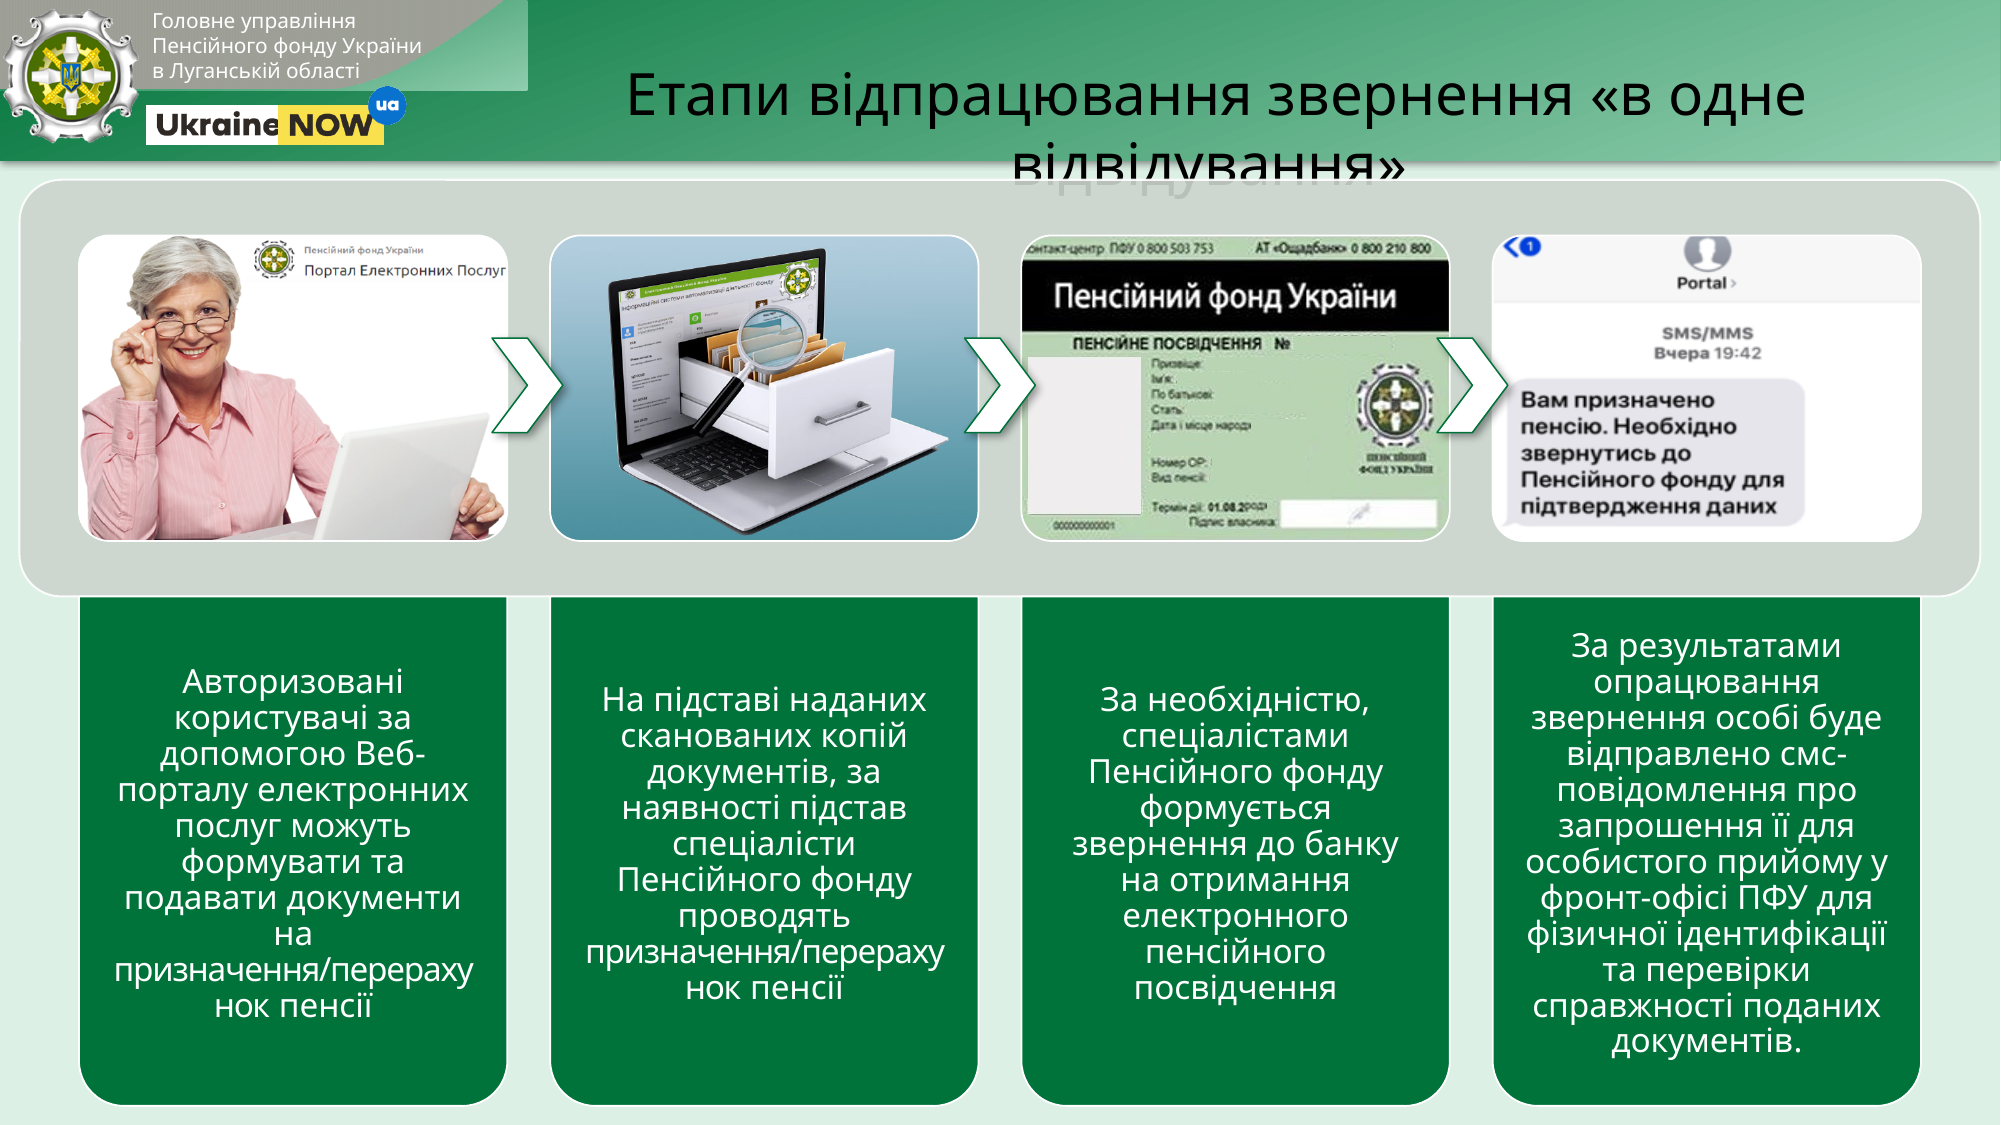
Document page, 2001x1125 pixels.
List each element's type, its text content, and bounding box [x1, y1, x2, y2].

text_box Етапи відпрацювання звернення «в одне відвідування» [432, 163, 2000, 205]
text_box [19, 179, 1981, 1107]
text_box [0, 0, 2000, 163]
